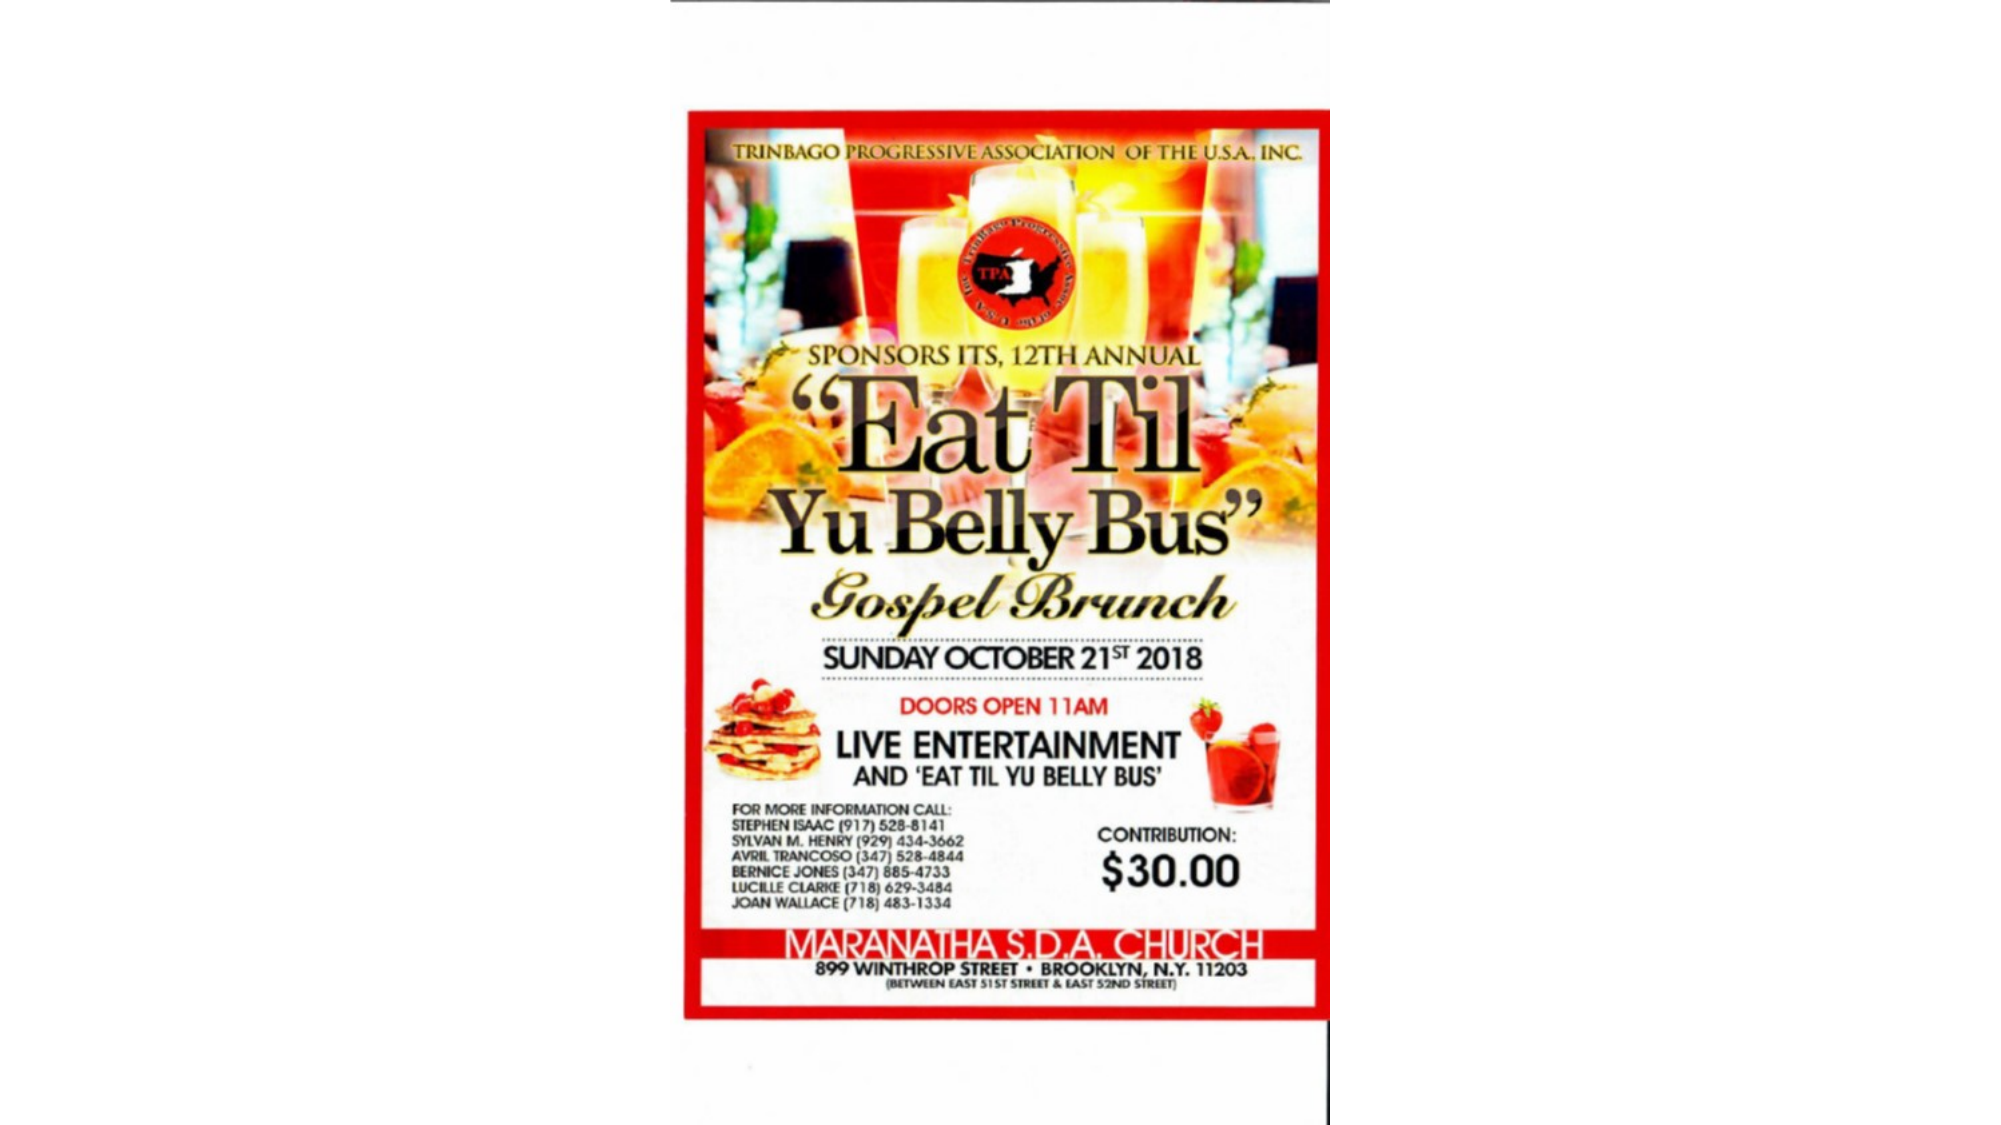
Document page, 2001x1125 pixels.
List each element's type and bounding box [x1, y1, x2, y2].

picture [670, 0, 1330, 1125]
